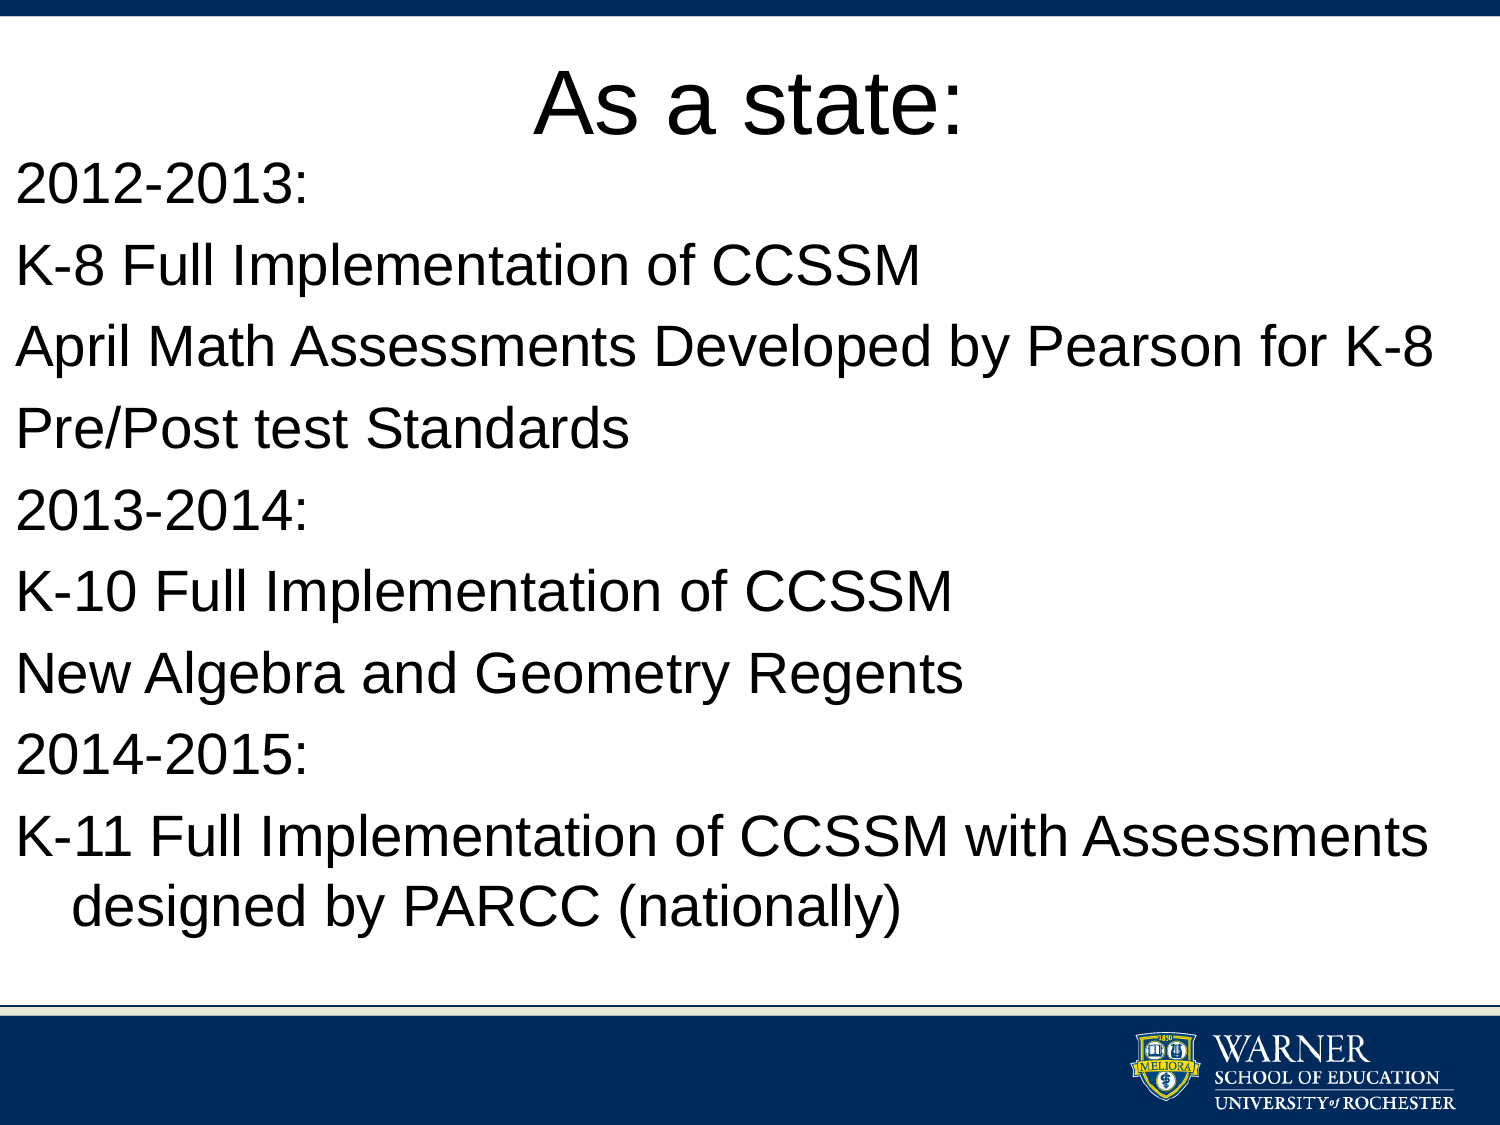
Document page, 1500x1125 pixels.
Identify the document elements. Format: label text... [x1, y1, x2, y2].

title As a state: [74, 44, 1426, 137]
list 2012-2013: K-8 Full Implementation of CCSSM April Math Assessments Developed by Pearson for K-8 Pre/Post test Standards 2013-2014: K-10 Full Implementation of CCSSM New Algebra and Geometry Regents 2014-2015: K-11 Full Implementation of CCSSM with Assessments designed by PARCC (nationally) [0, 137, 1500, 1006]
picture [0, 1006, 1500, 1125]
picture [0, 0, 1500, 137]
